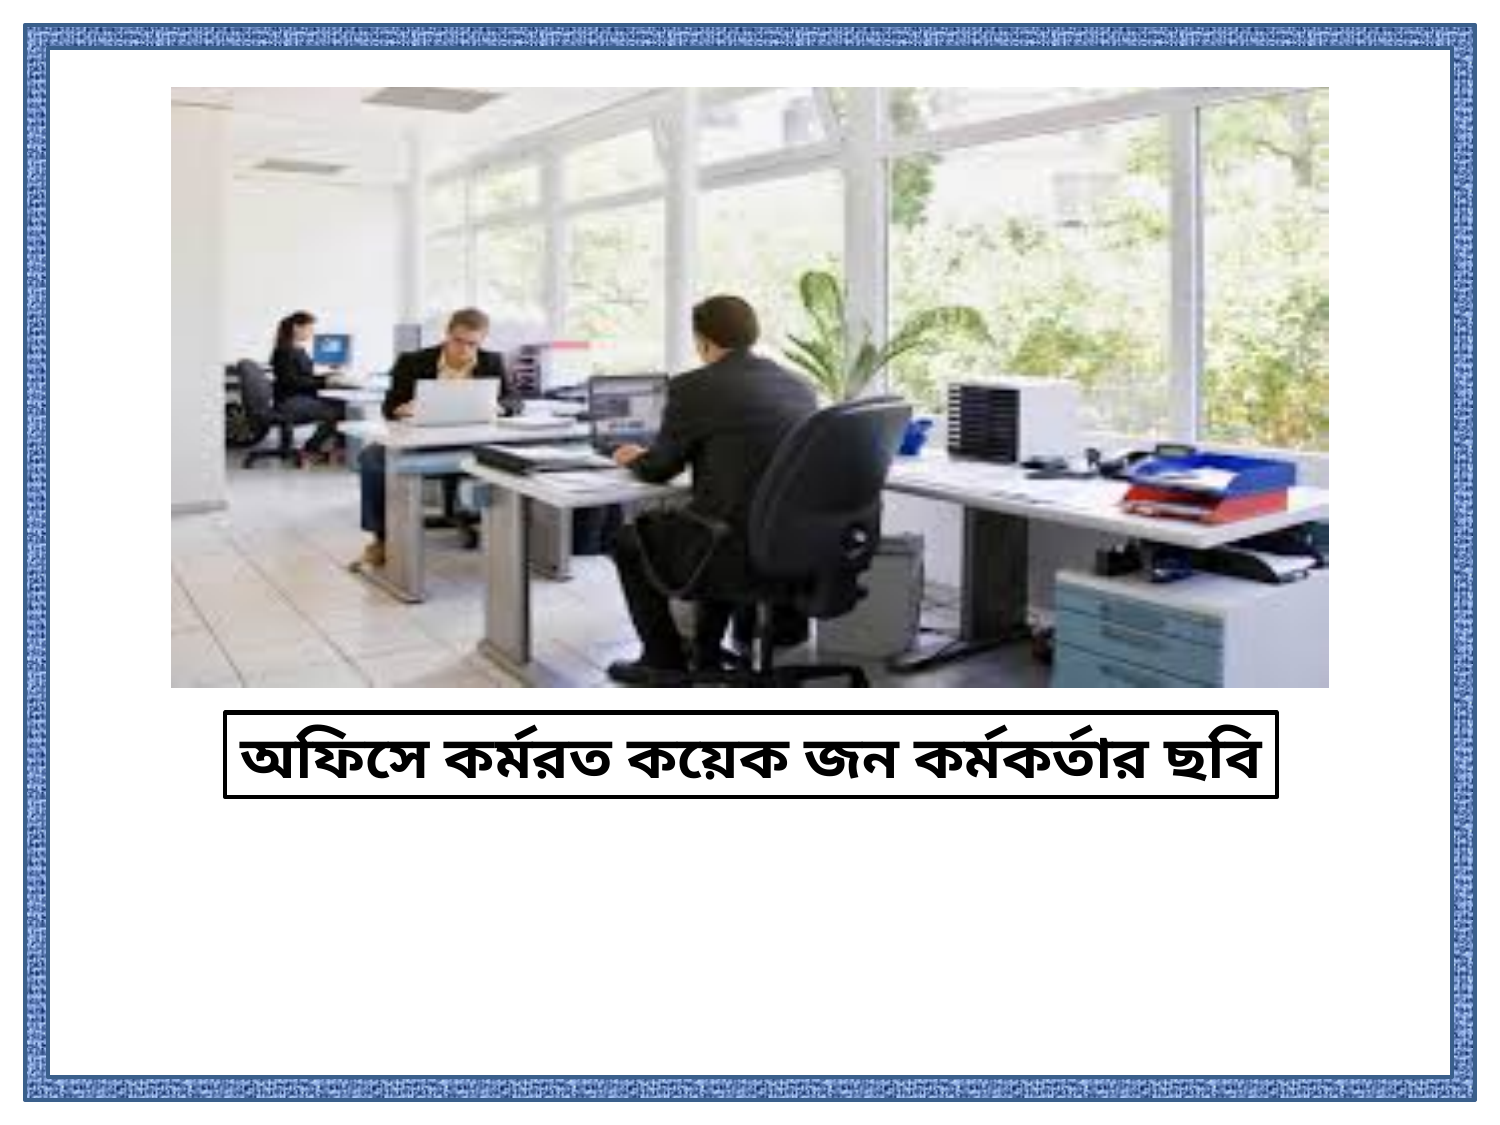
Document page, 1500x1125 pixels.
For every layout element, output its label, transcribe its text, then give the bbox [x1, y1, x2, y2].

text_box অফিসে কর্মরত কয়েক জন কর্মকর্তার ছবি [223, 710, 1279, 799]
text_box [23, 23, 1477, 1102]
picture [171, 87, 1329, 688]
